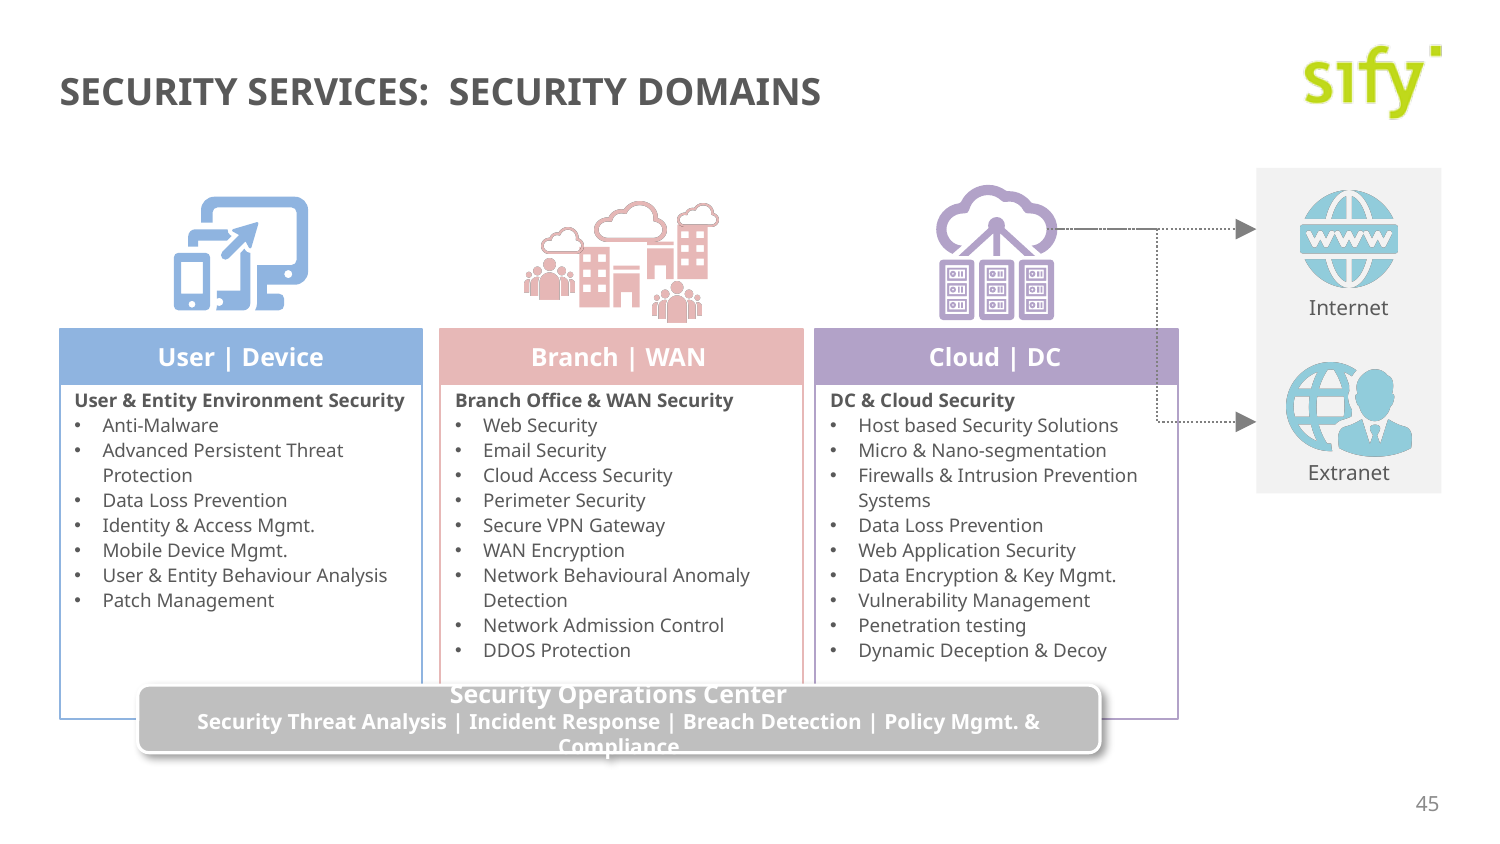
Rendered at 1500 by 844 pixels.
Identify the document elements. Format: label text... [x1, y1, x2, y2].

text_box [438, 326, 805, 386]
text_box DC & Cloud Security Host based Security Solutions Micro & Nano-segmentation Firewalls & Intrusion Prevention Systems Data Loss Prevention Web Application Security Data Encryption & Key Mgmt. Vulnerability Management Penetration testing Dynamic Deception & Decoy [813, 386, 1180, 721]
text_box Security Operations Center Security Threat Analysis | Incident Response | Breach Detection | Policy Mgmt. & Compliance [135, 683, 1103, 755]
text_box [1056, 229, 1257, 423]
picture [1267, 0, 1464, 180]
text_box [524, 200, 719, 325]
text_box User & Entity Environment Security Anti-Malware Advanced Persistent Threat Protection Data Loss Prevention Identity & Access Mgmt. Mobile Device Mgmt. User & Entity Behaviour Analysis Patch Management [57, 386, 424, 721]
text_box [173, 196, 309, 311]
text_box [1256, 167, 1442, 494]
text_box 45 [1359, 782, 1440, 828]
text_box Branch Office & WAN Security Web Security Email Security Cloud Access Security Perimeter Security Secure VPN Gateway WAN Encryption Network Behavioural Anomaly Detection Network Admission Control DDOS Protection [438, 386, 805, 681]
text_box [935, 184, 1058, 321]
text_box User | Device [138, 333, 344, 379]
text_box Branch | WAN [513, 333, 724, 379]
text_box [57, 326, 424, 386]
title Security services: Security domains [59, 60, 1297, 121]
text_box Cloud | DC [911, 333, 1051, 379]
text_box [813, 326, 1051, 386]
